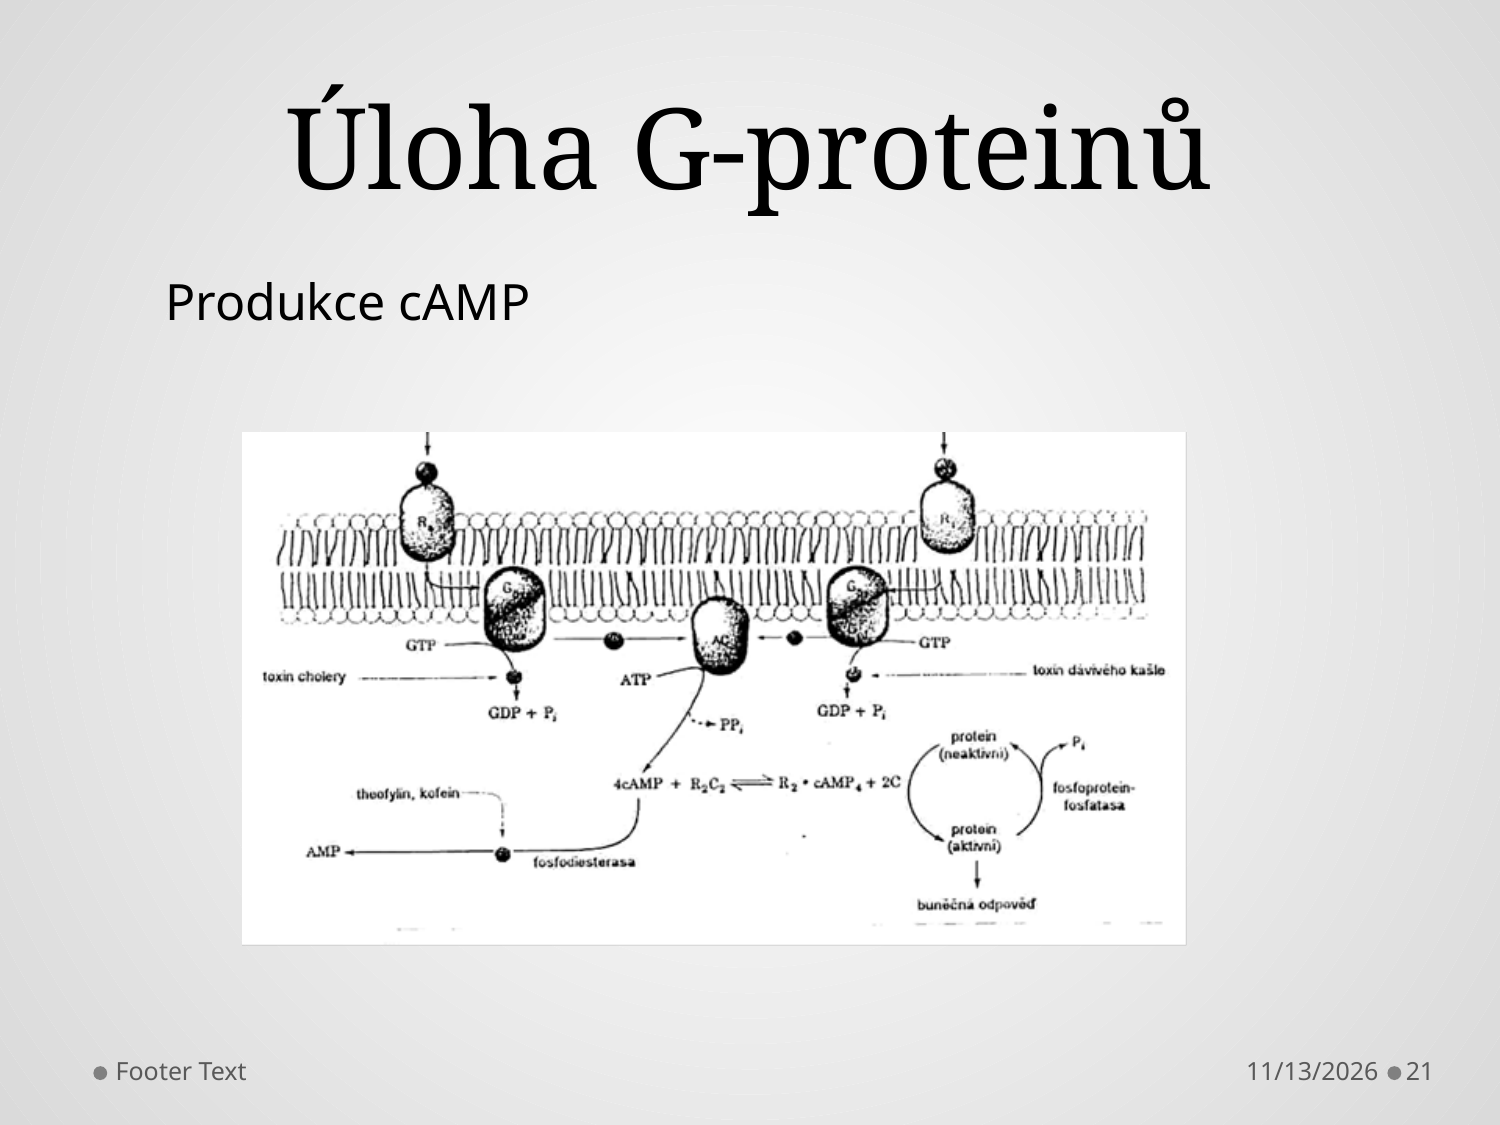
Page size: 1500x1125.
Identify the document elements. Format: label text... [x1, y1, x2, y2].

slide_number 21 [1401, 1042, 1494, 1103]
footer Footer Text [108, 1042, 576, 1103]
title Úloha G-proteinů [75, 0, 1425, 220]
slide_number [1043, 1042, 1386, 1103]
picture [241, 432, 1188, 947]
list Produkce cAMP [75, 262, 1425, 1005]
